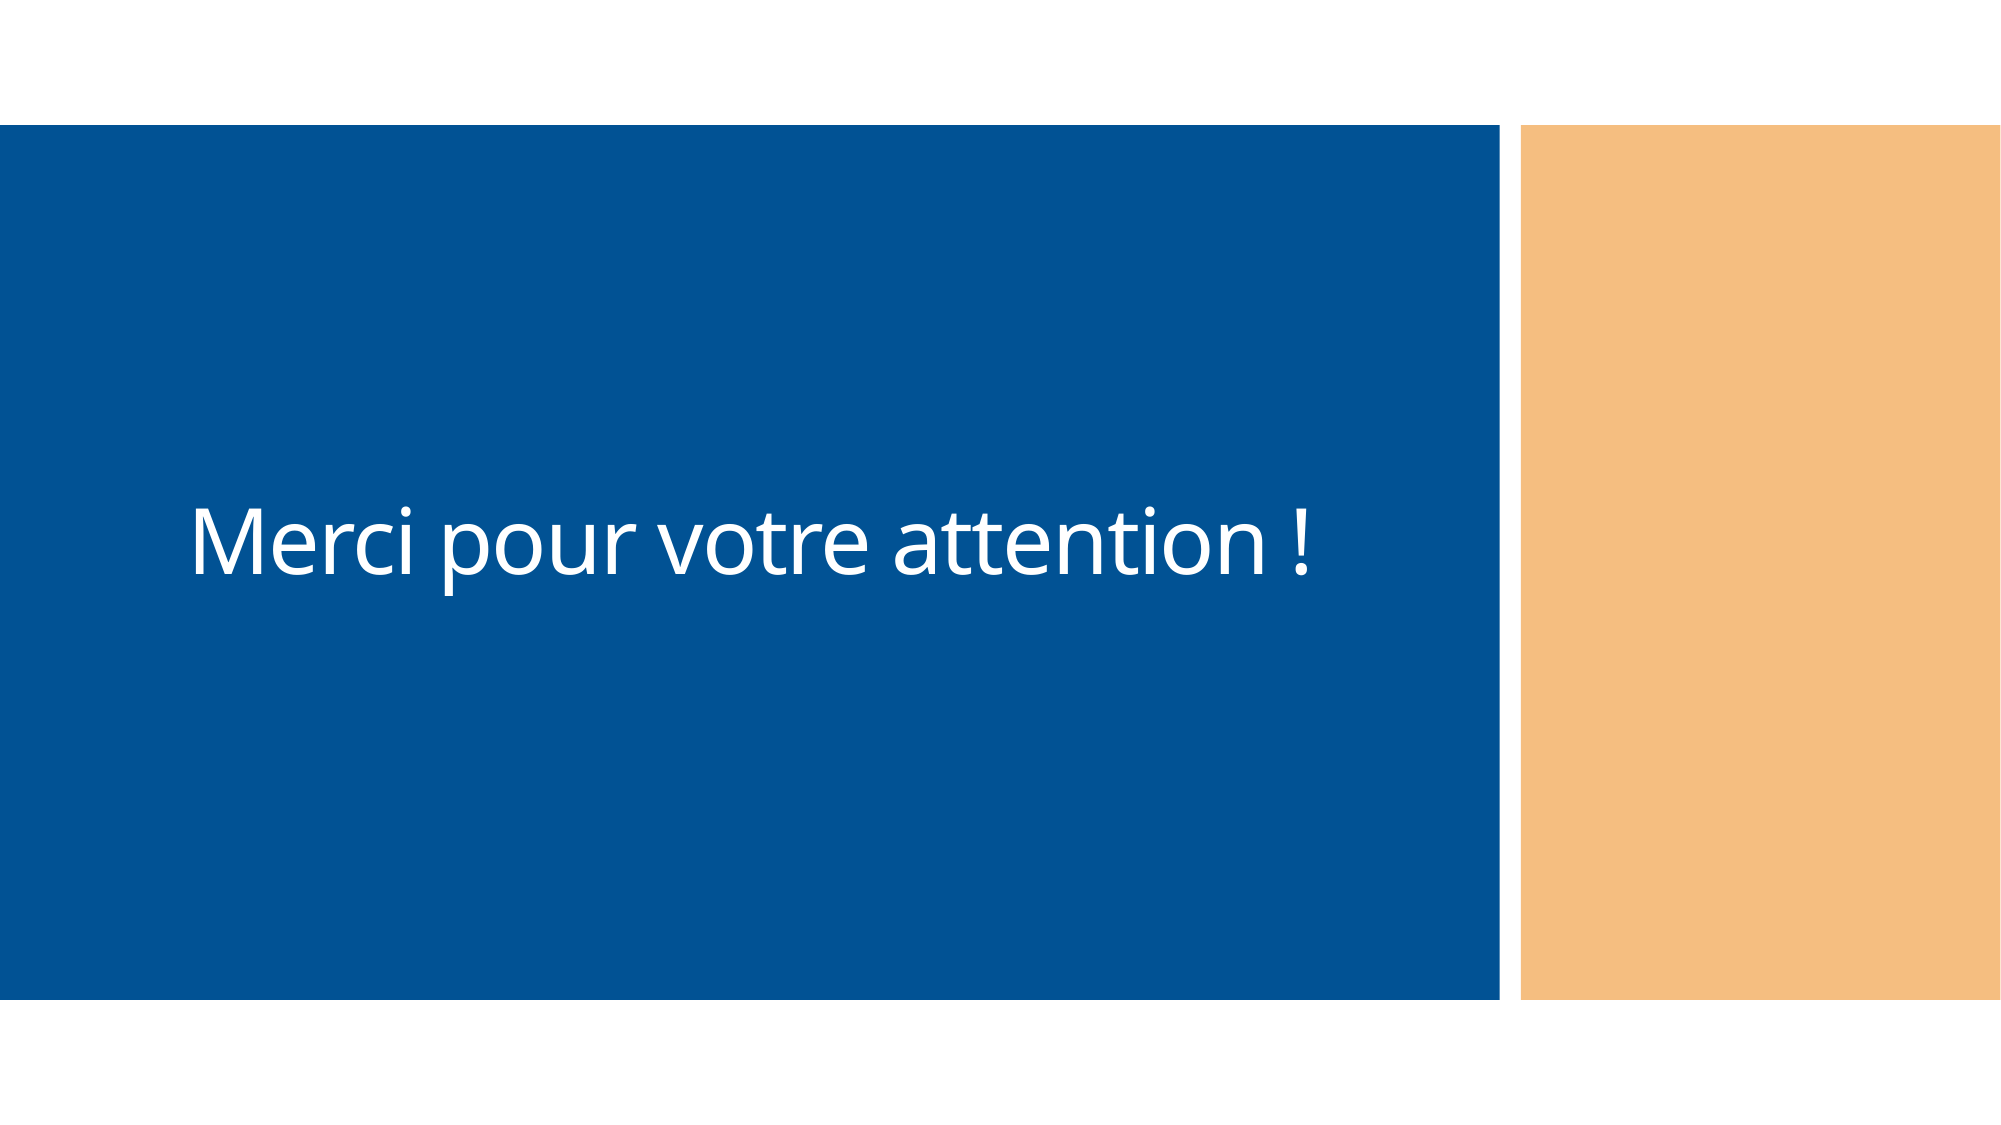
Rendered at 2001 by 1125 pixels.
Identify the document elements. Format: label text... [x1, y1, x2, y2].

title Merci pour votre attention ! [40, 329, 1484, 682]
